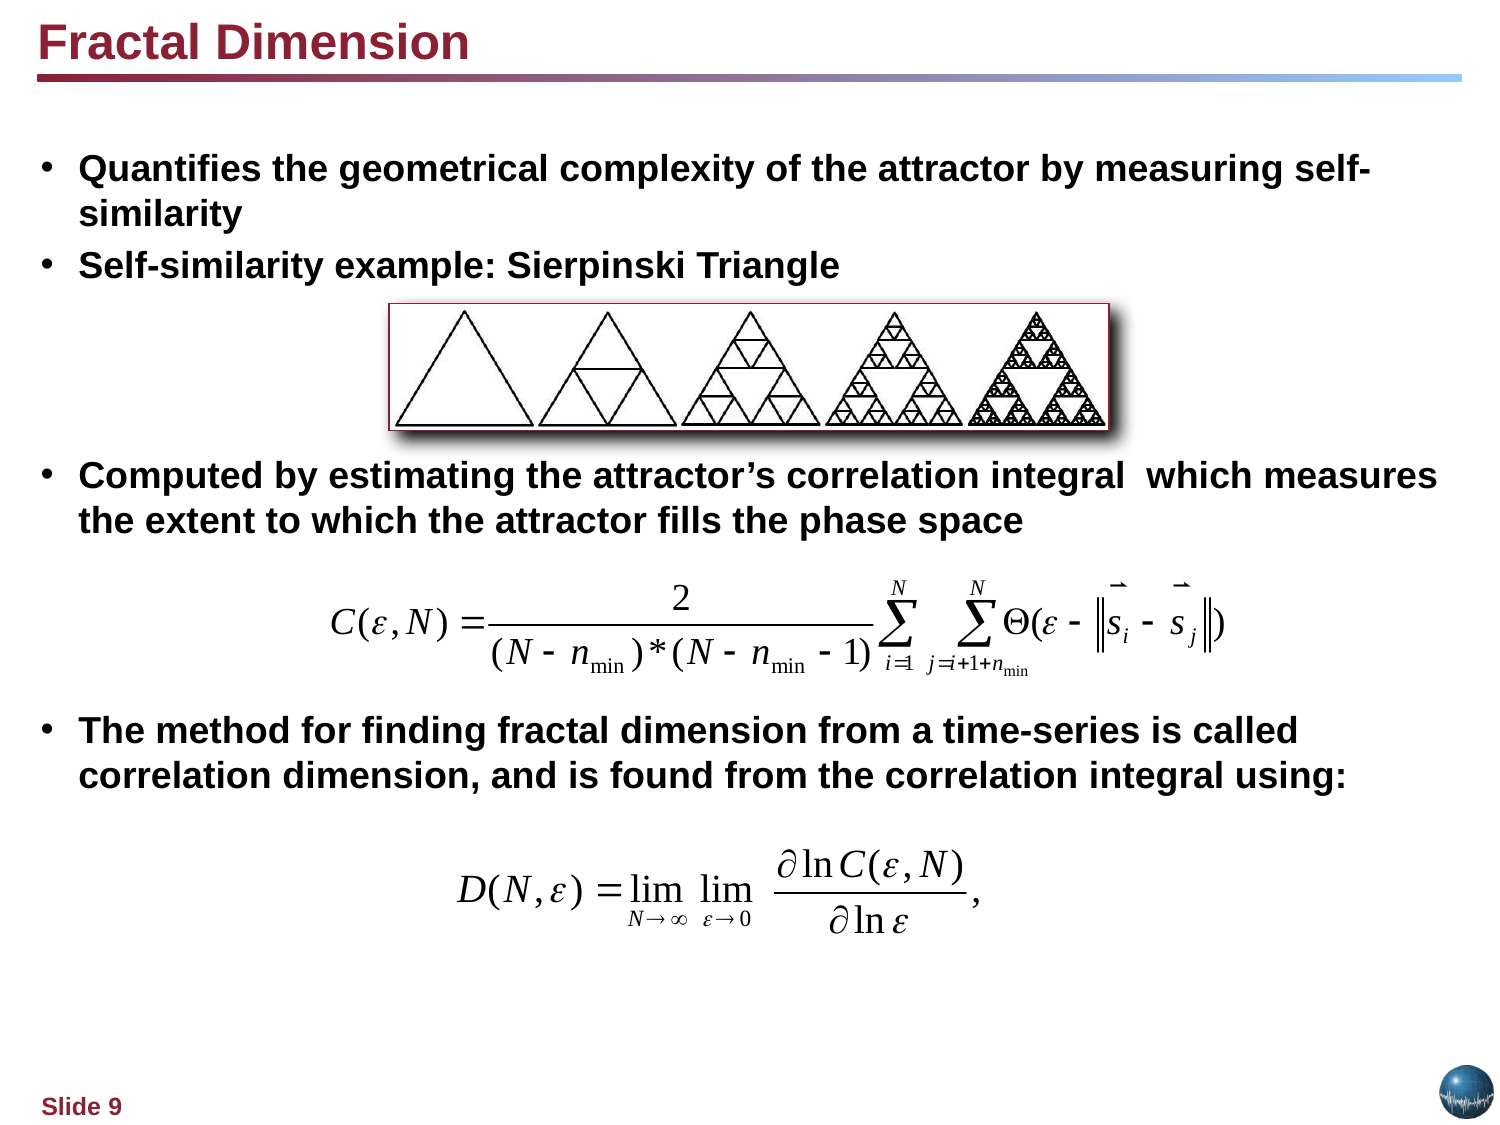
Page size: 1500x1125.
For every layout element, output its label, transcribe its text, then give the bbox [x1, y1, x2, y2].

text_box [449, 839, 990, 943]
text_box Fractal Dimension [37, 9, 1163, 67]
text_box Quantifies the geometrical complexity of the attractor by measuring self-similarity Self-similarity example: Sierpinski Triangle Computed by estimating the attractor’s correlation integral which measures the extent to which the attractor fills the phase space The method for finding fractal dimension from a time-series is called correlation dimension, and is found from the correlation integral using: [40, 143, 1453, 902]
picture [389, 303, 1109, 430]
picture [1439, 1065, 1494, 1119]
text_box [324, 570, 1231, 686]
